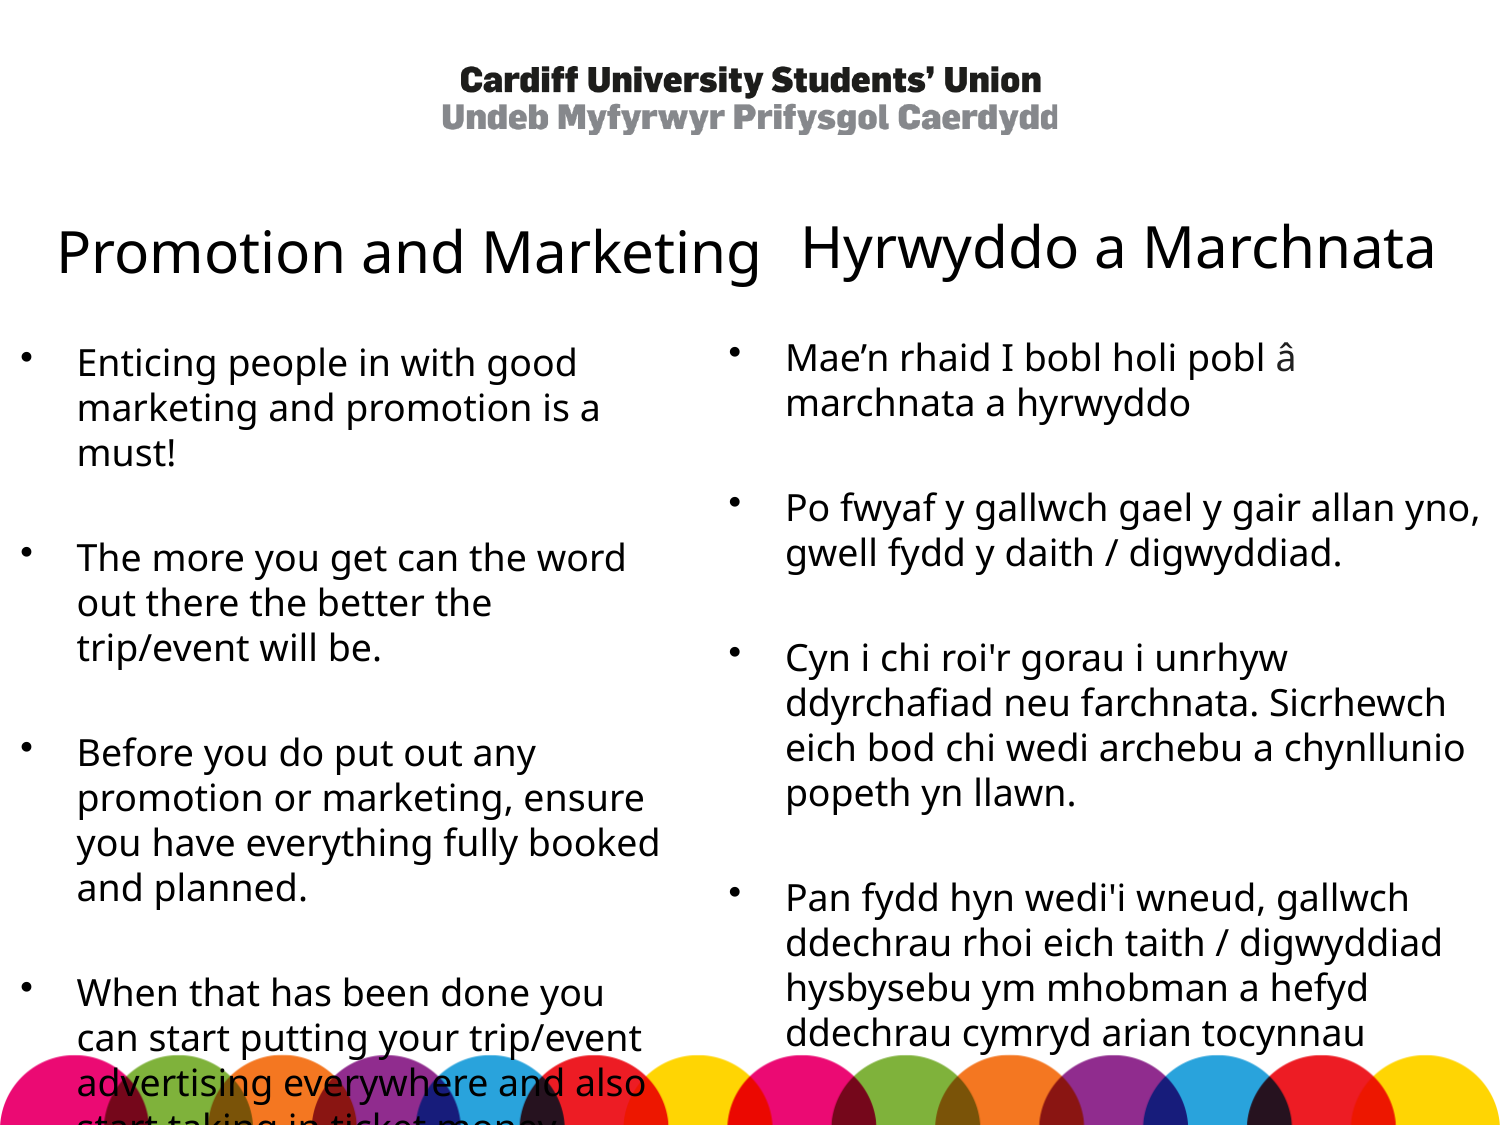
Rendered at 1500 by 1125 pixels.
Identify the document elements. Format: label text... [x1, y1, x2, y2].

text_box Hyrwyddo a Marchnata [785, 203, 1500, 367]
text_box Enticing people in with good marketing and promotion is a must! The more you get can the word out there the better the trip/event will be. Before you do put out any promotion or marketing, ensure you have everything fully booked and planned. When that has been done you can start putting your trip/event advertising everywhere and also start taking in ticket money. [5, 331, 691, 975]
title Promotion and Marketing [41, 208, 785, 372]
list Mae’n rhaid I bobl holi pobl â marchnata a hyrwyddo Po fwyaf y gallwch gael y gair allan yno, gwell fydd y daith / digwyddiad. Cyn i chi roi'r gorau i unrhyw ddyrchafiad neu farchnata. Sicrhewch eich bod chi wedi archebu a chynllunio popeth yn llawn. Pan fydd hyn wedi'i wneud, gallwch ddechrau rhoi eich taith / digwyddiad hysbysebu ym mhobman a hefyd ddechrau cymryd arian tocynnau [713, 326, 1500, 970]
picture [0, 1021, 1500, 1125]
